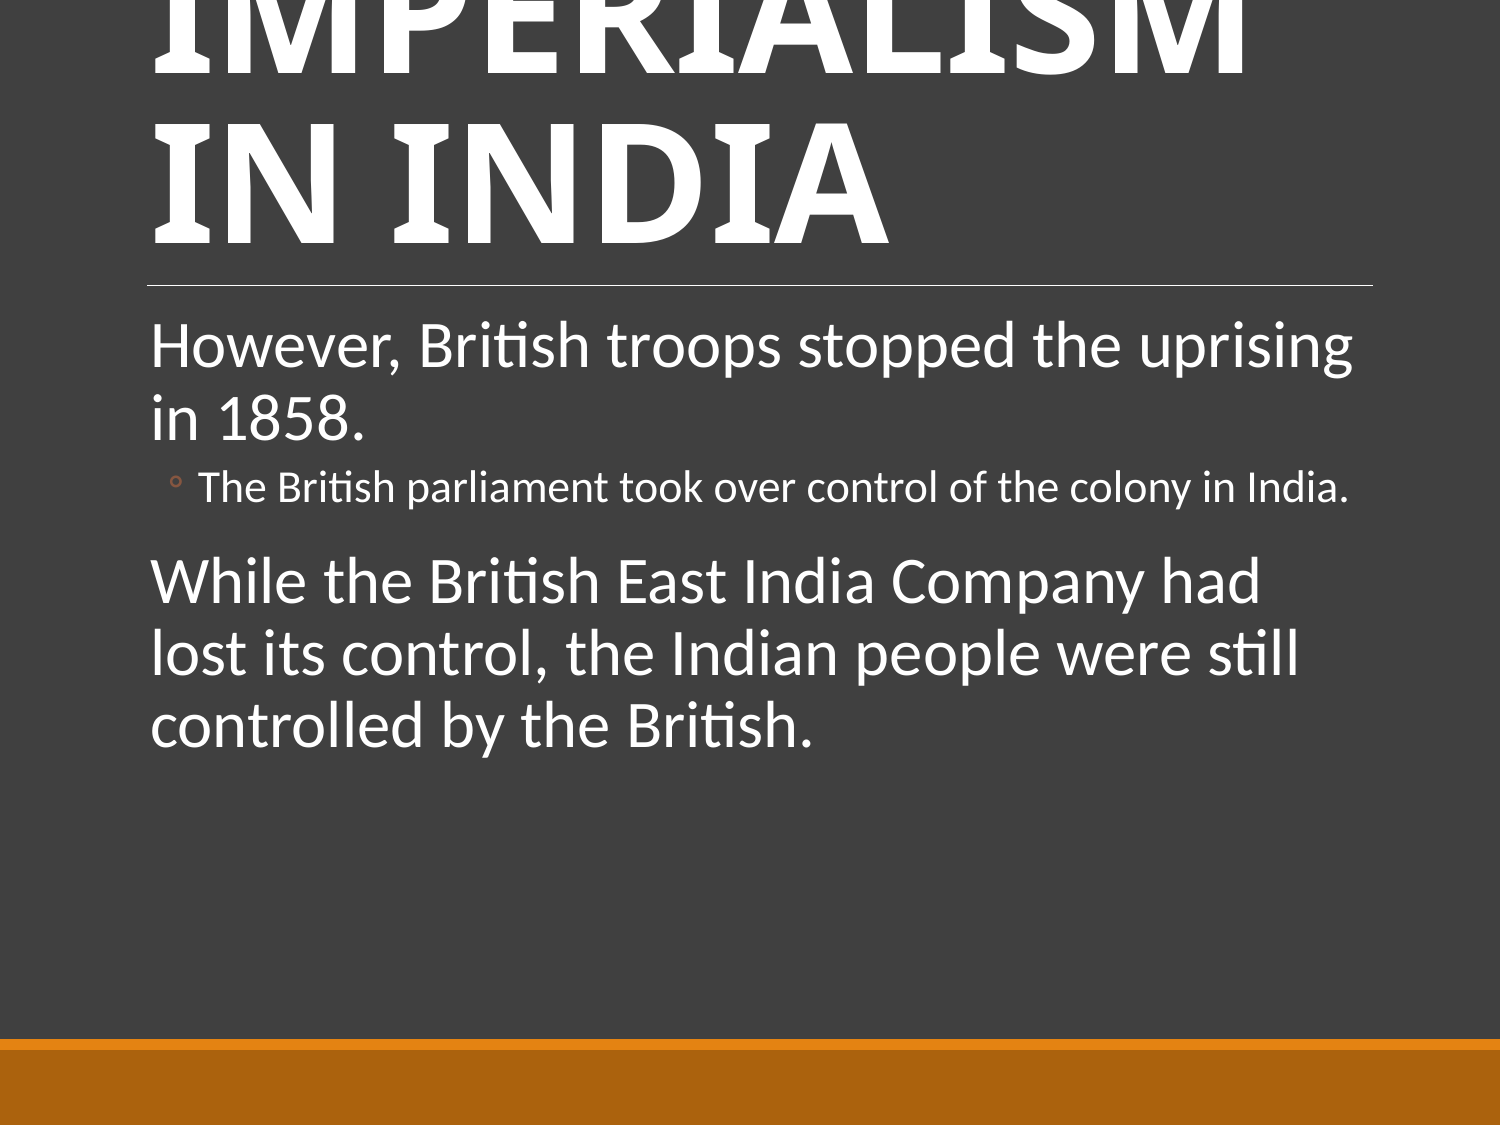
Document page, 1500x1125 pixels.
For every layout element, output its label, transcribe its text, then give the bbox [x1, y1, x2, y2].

title IMPERIALISM IN INDIA [135, 47, 1373, 285]
list However, British troops stopped the uprising in 1858. The British parliament took over control of the colony in India. While the British East India Company had lost its control, the Indian people were still controlled by the British. [135, 302, 1373, 1034]
